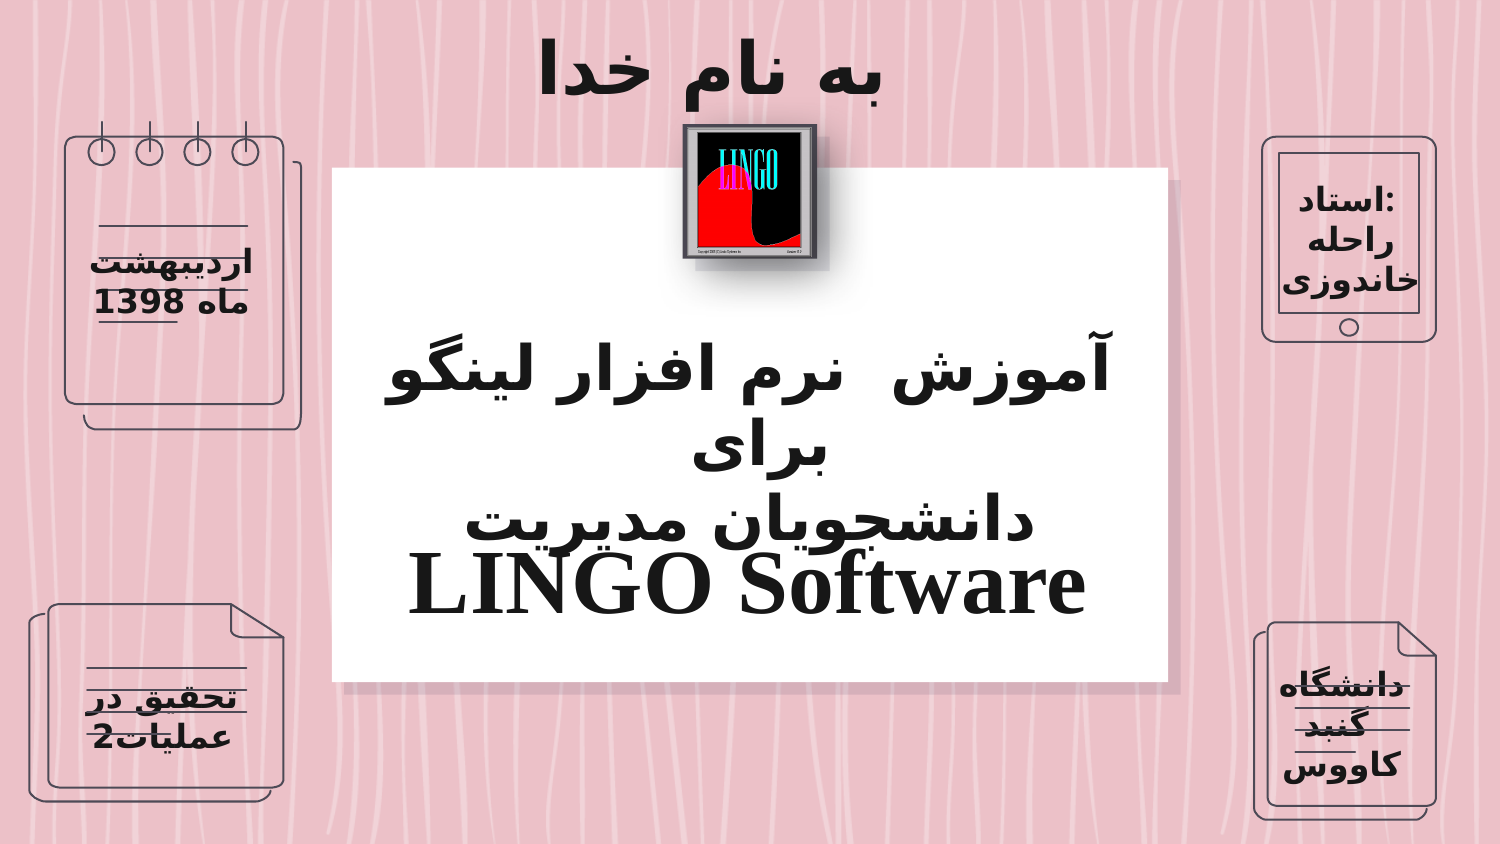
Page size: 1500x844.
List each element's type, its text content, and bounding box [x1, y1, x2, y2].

text_box به نام خدا [336, 2, 1164, 128]
text_box LINGO Software [334, 514, 1162, 714]
picture [687, 127, 813, 257]
text_box استاد: راحله خاندوزی [1264, 171, 1438, 306]
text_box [64, 121, 302, 430]
text_box اردیبهشت ماه 1398 [51, 232, 59, 328]
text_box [29, 603, 284, 802]
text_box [1253, 622, 1437, 820]
text_box آموزش نرم افزار لینگو برای دانشجویان مدیریت [342, 320, 1158, 561]
